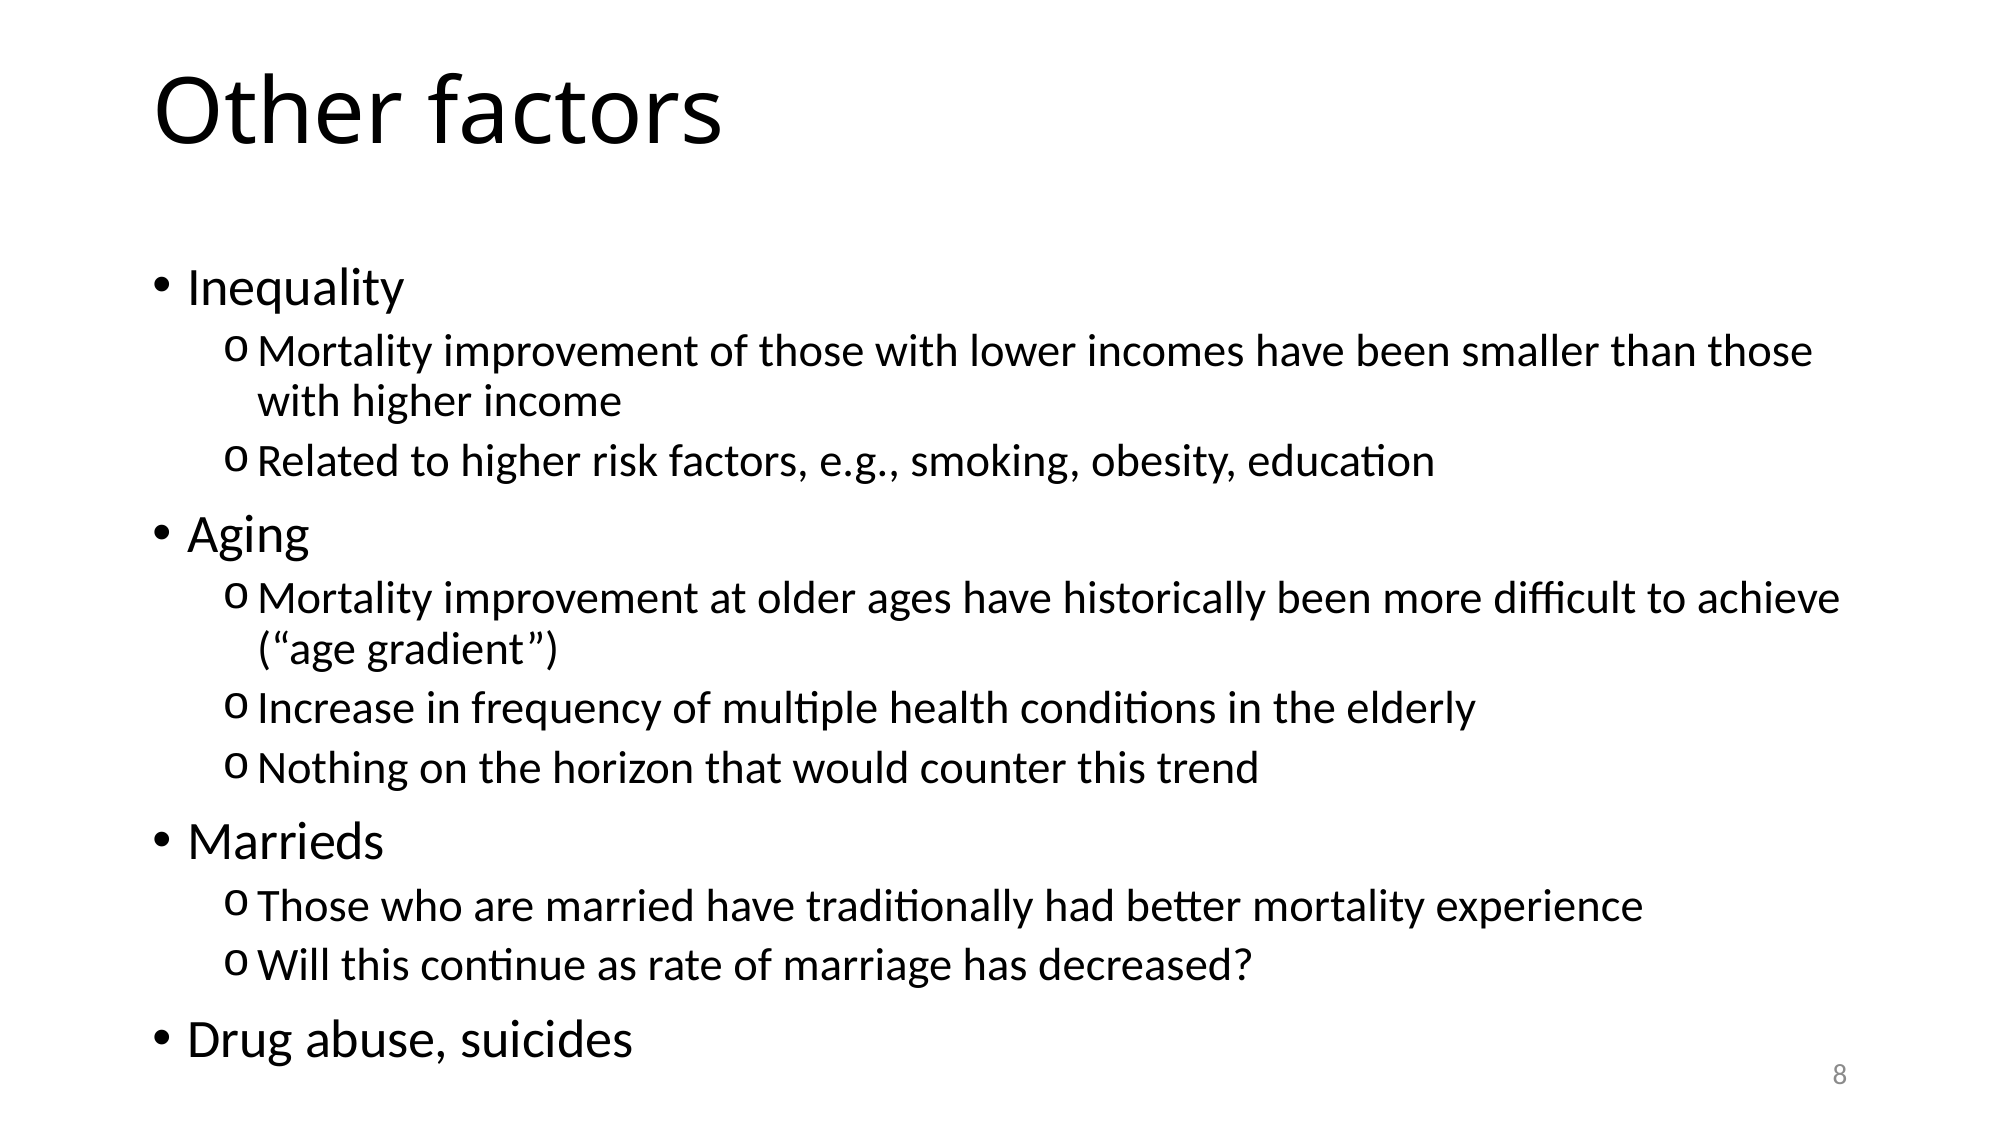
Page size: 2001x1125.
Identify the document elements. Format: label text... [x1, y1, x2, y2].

slide_number 8 [1412, 1042, 1863, 1103]
list Inequality Mortality improvement of those with lower incomes have been smaller than those with higher income Related to higher risk factors, e.g., smoking, obesity, education Aging Mortality improvement at older ages have historically been more difficult to achieve (“age gradient”) Increase in frequency of multiple health conditions in the elderly Nothing on the horizon that would counter this trend Marrieds Those who are married have traditionally had better mortality experience Will this continue as rate of marriage has decreased? Drug abuse, suicides [137, 250, 1863, 1082]
title Other factors [137, 59, 1863, 250]
